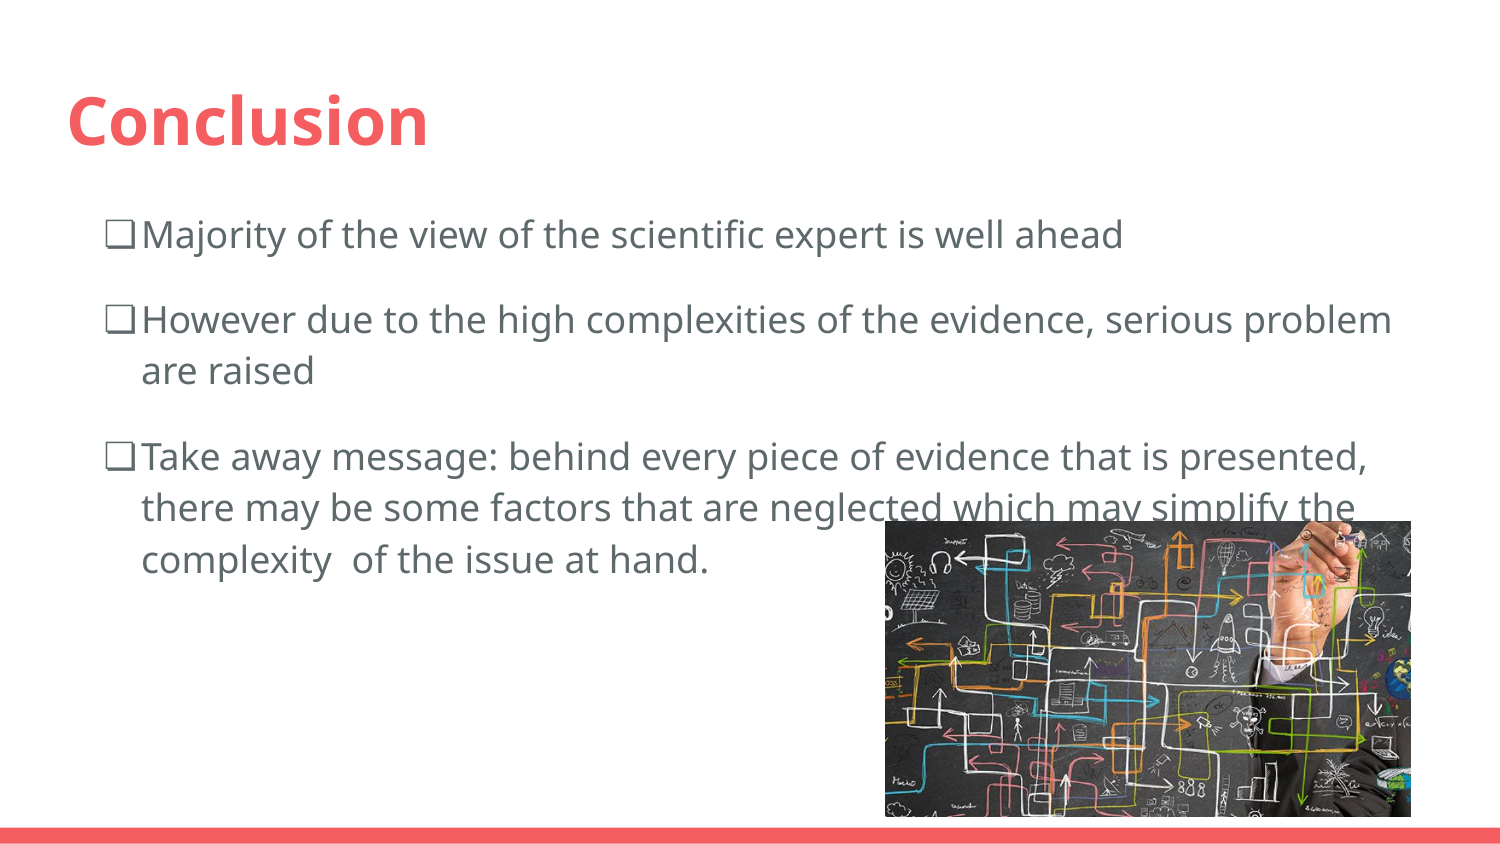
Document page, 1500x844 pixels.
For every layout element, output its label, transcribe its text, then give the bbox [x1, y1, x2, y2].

picture [884, 521, 1411, 818]
list Majority of the view of the scientific expert is well ahead However due to the high complexities of the evidence, serious problem are raised Take away message: behind every piece of evidence that is presented, there may be some factors that are neglected which may simplify the complexity of the issue at hand. [51, 189, 1449, 750]
title Conclusion [51, 64, 1449, 167]
